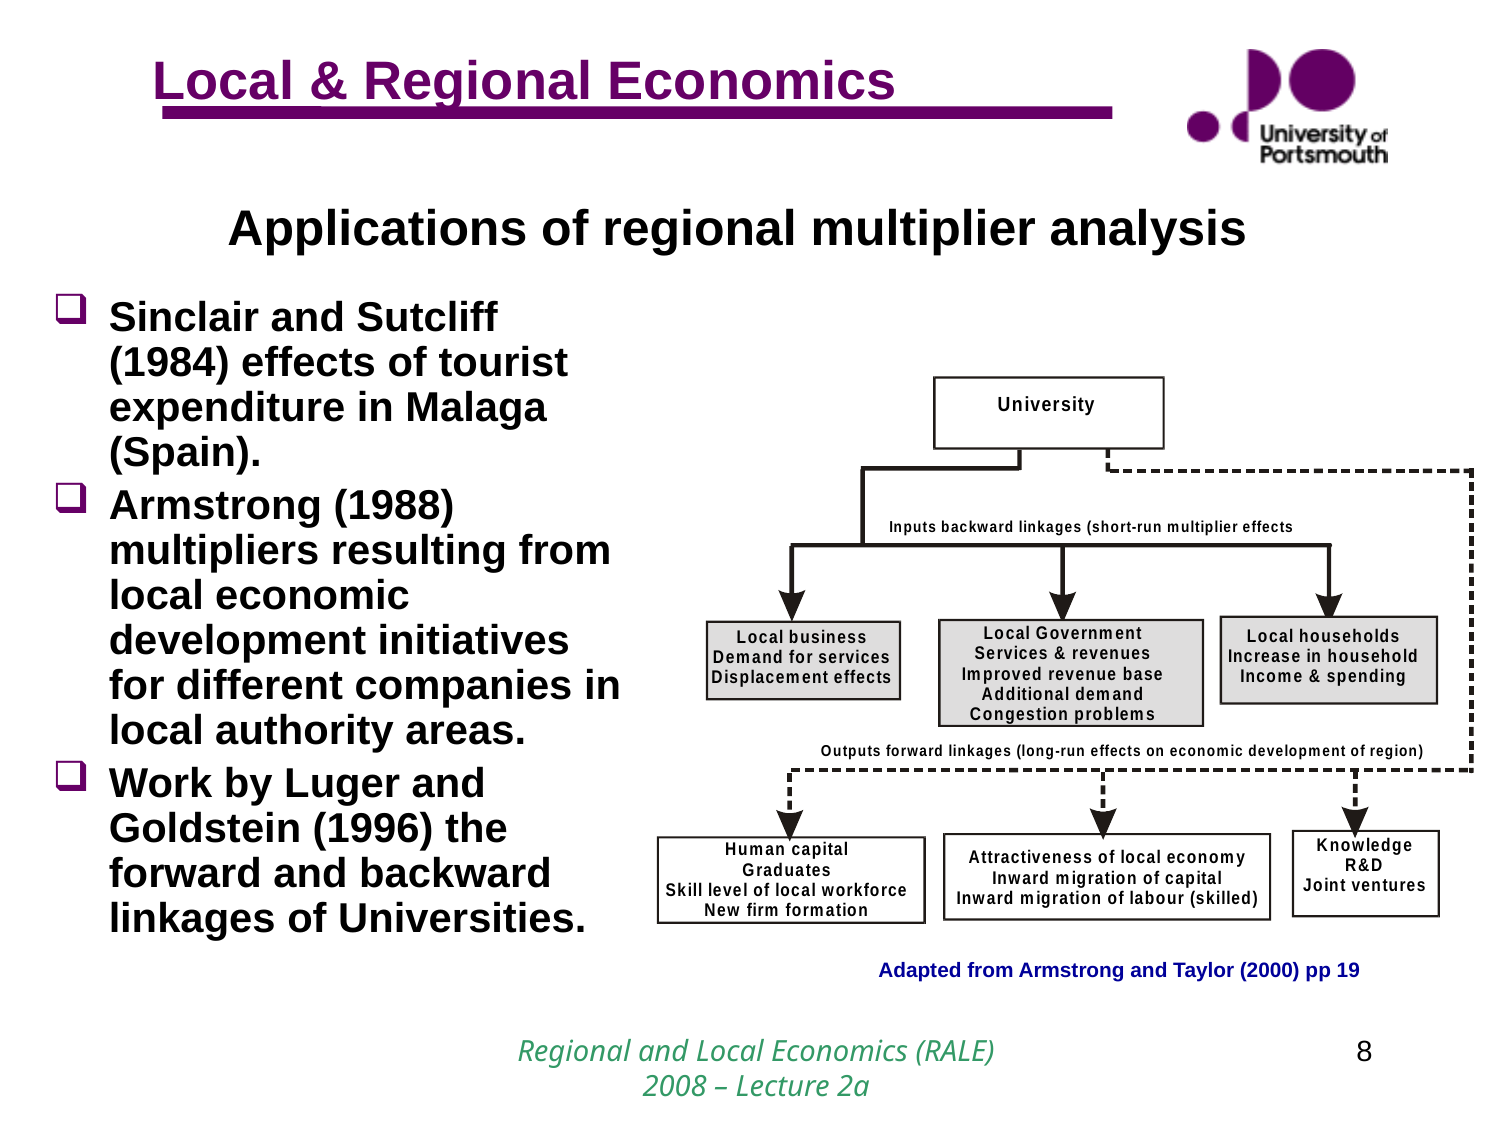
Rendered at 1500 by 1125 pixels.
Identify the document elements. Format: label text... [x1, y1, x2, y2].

picture [1187, 49, 1388, 188]
list Sinclair and Sutcliff (1984) effects of tourist expenditure in Malaga (Spain). Armstrong (1988) multipliers resulting from local economic development initiatives for different companies in local authority areas. Work by Luger and Goldstein (1996) the forward and backward linkages of Universities. [37, 287, 638, 1001]
text_box Applications of regional multiplier analysis [212, 187, 1350, 263]
footer Regional and Local Economics (RALE) 2008 – Lecture 2a [474, 1024, 1038, 1101]
picture [655, 374, 1476, 926]
slide_number 8 [1074, 1024, 1388, 1101]
text_box Adapted from Armstrong and Taylor (2000) pp 19 [855, 949, 1383, 989]
